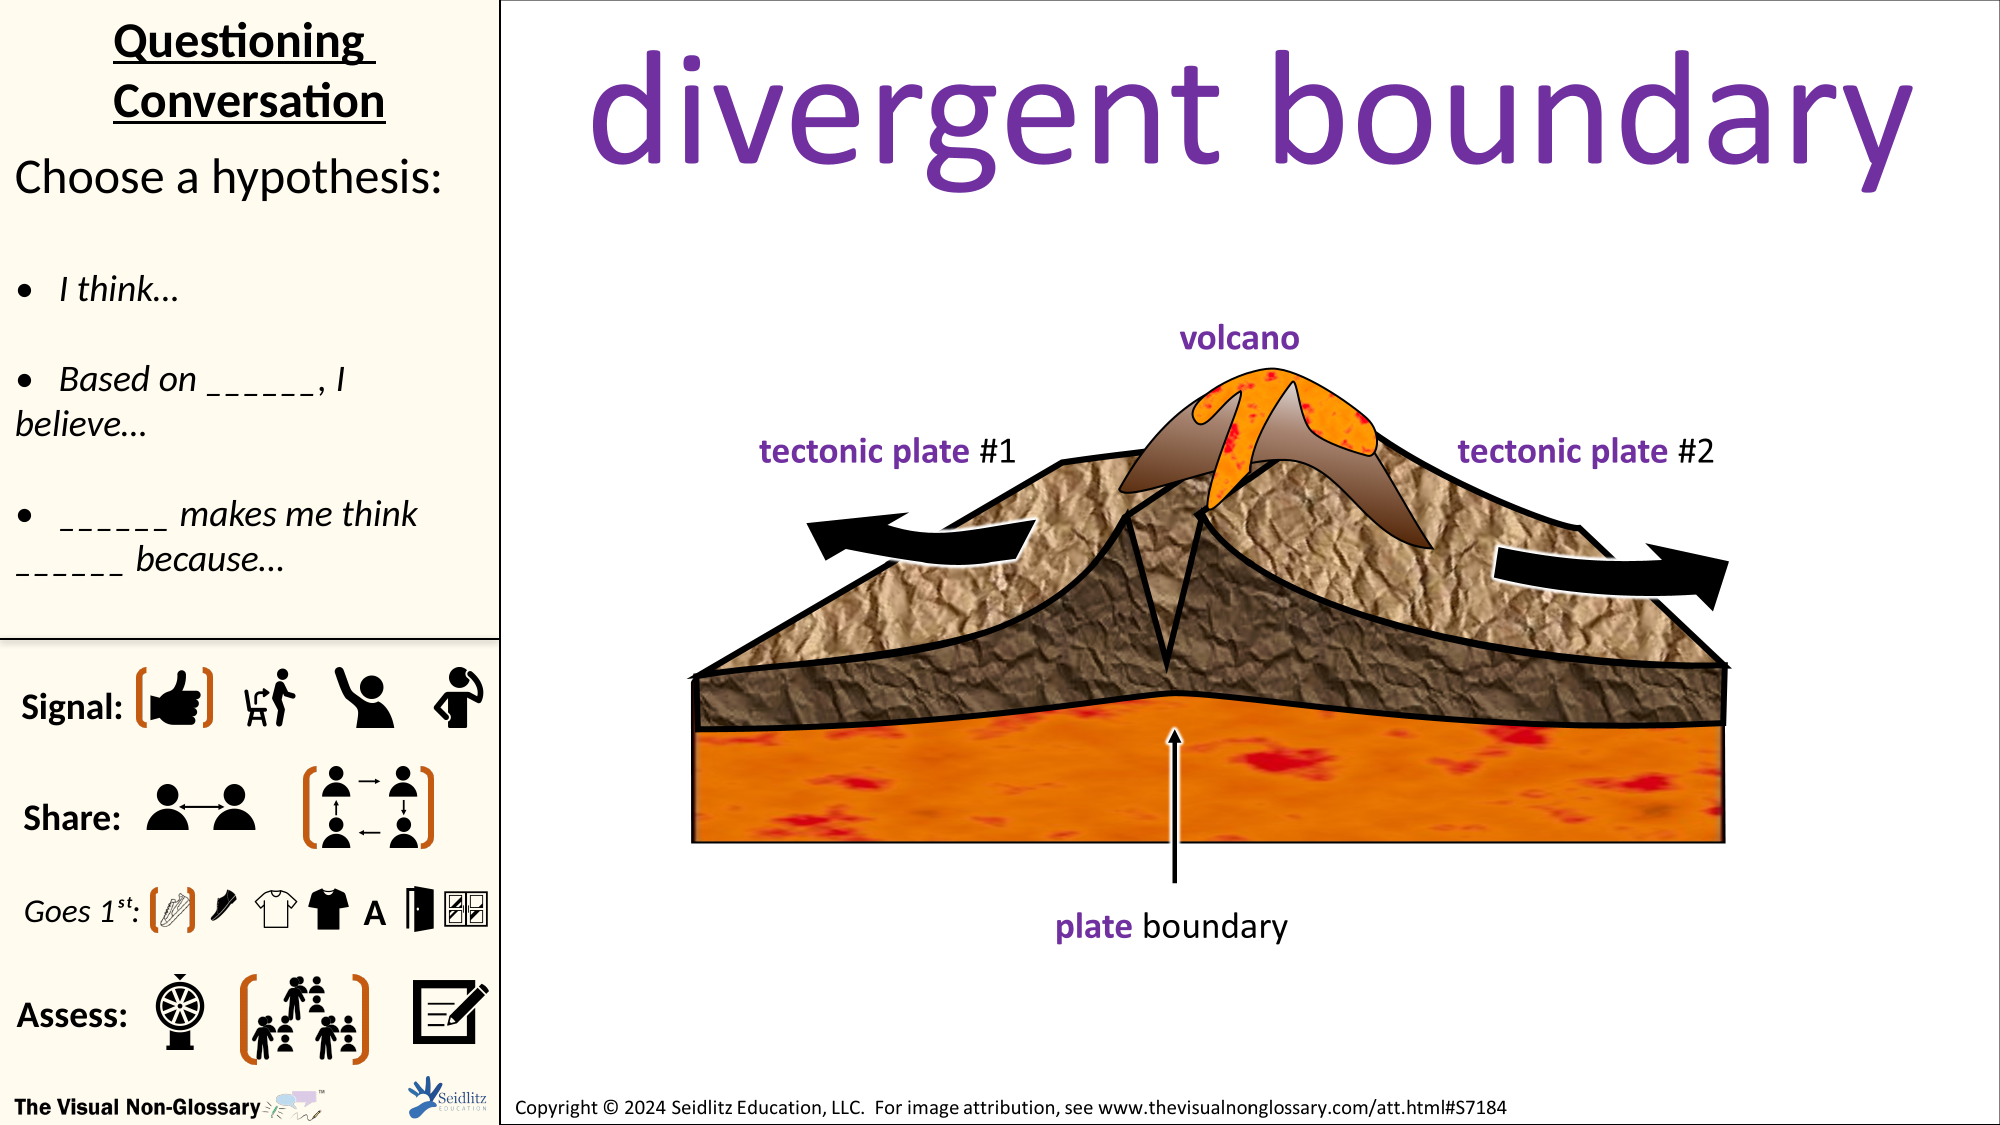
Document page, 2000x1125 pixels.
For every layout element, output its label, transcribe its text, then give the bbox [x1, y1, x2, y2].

text_box Goes 1ˢᵗ: [9, 881, 156, 937]
text_box A [348, 880, 402, 941]
picture [428, 667, 490, 728]
picture [142, 974, 218, 1051]
picture [239, 974, 370, 1066]
picture [397, 886, 490, 932]
picture [239, 667, 301, 728]
picture [413, 974, 490, 1051]
text_box • I think… • Based on ______, I believe… • ______ makes me think ______ because… [0, 211, 494, 587]
picture [149, 886, 196, 934]
picture [302, 766, 434, 850]
picture [202, 886, 241, 925]
text_box Assess: [1, 982, 137, 1043]
picture [0, 1084, 328, 1125]
text_box Share: [8, 785, 137, 846]
picture [499, 0, 2000, 1125]
picture [403, 1073, 495, 1125]
text_box Signal: [6, 674, 136, 735]
picture [253, 886, 299, 932]
picture [334, 667, 395, 728]
picture [145, 784, 257, 830]
text_box Questioning Conversation [98, 0, 401, 135]
picture [305, 886, 352, 932]
picture [136, 667, 214, 728]
text_box Choose a hypothesis: [0, 135, 494, 211]
